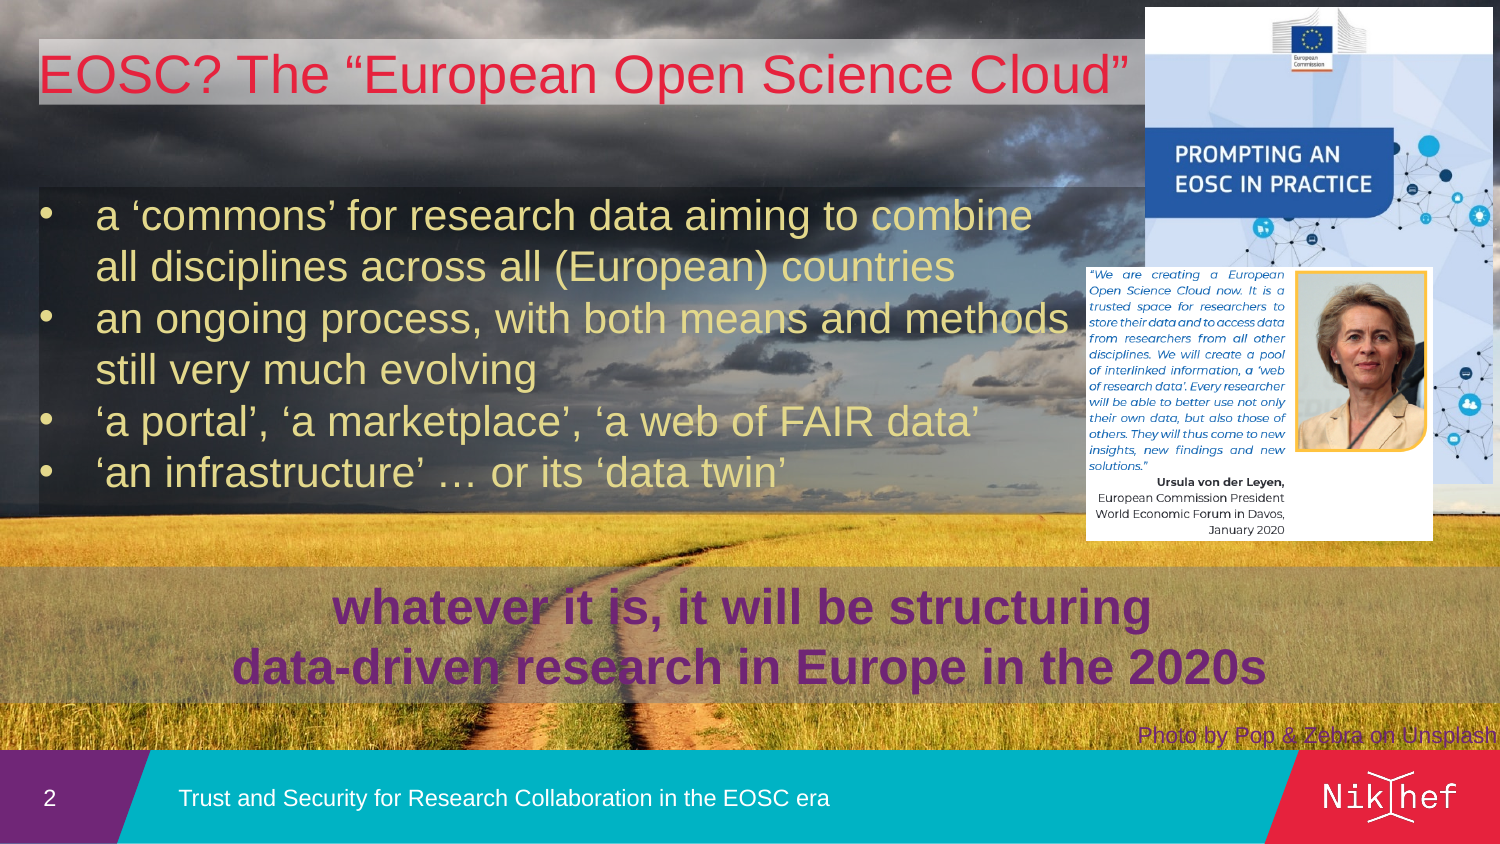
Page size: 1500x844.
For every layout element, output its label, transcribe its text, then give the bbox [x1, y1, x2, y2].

footer Trust and Security for Research Collaboration in the EOSC era [163, 755, 1244, 838]
picture [0, 0, 1500, 751]
text_box Photo by Pop & Zebra on Unsplash [1129, 751, 1500, 756]
picture [1324, 771, 1456, 823]
slide_number 2 [42, 782, 73, 812]
